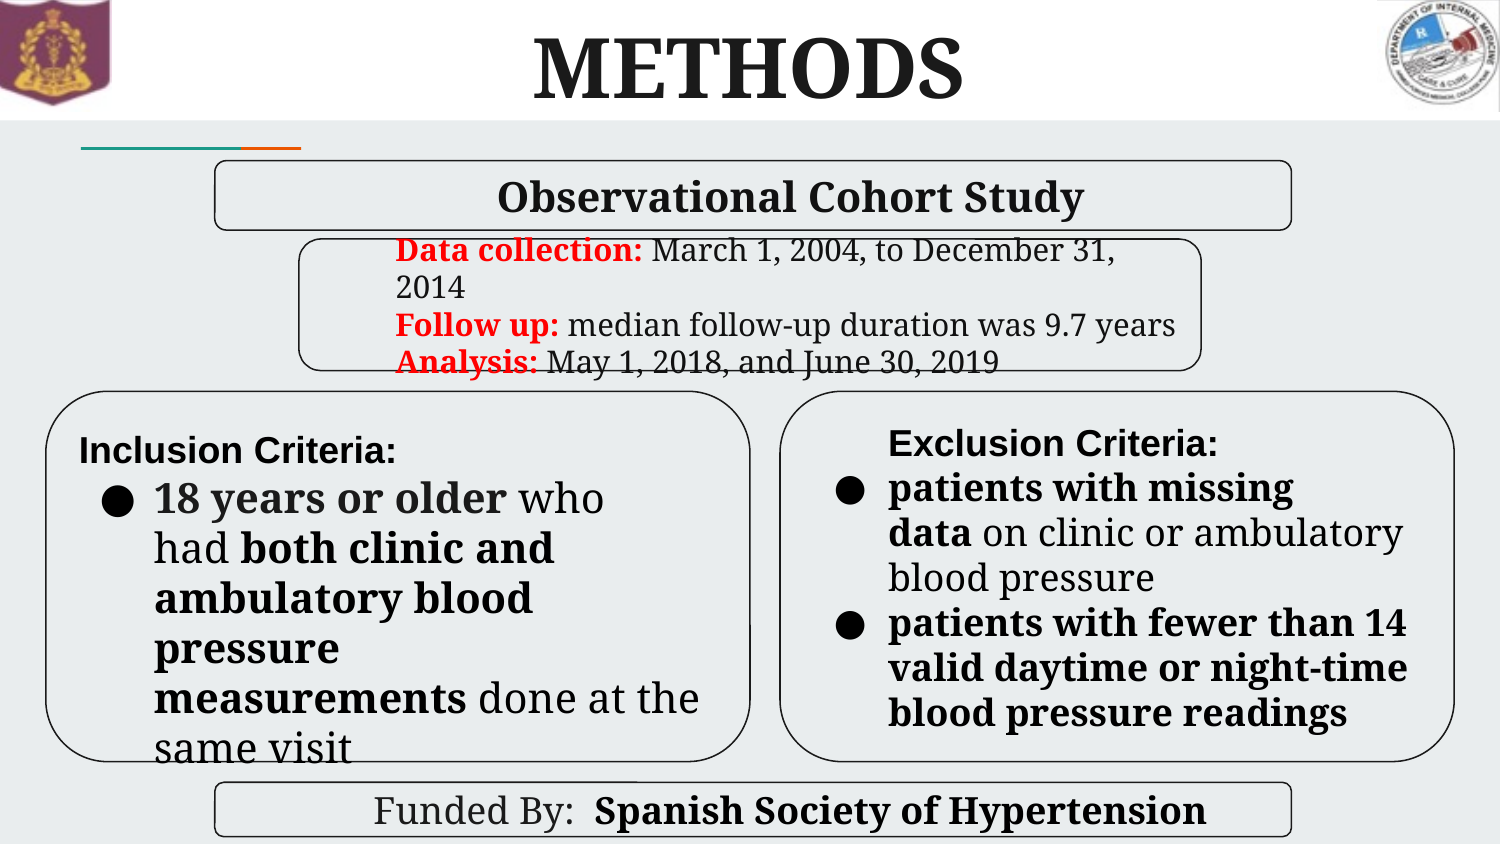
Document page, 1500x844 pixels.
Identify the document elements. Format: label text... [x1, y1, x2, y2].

text_box Data collection: March 1, 2004, to December 31, 2014 Follow up: median follow-up duration was 9.7 years Analysis: May 1, 2018, and June 30, 2019 [298, 238, 1202, 371]
text_box Exclusion Criteria: patients with missing data on clinic or ambulatory blood pressure patients with fewer than 14 valid daytime or night-time blood pressure readings [780, 391, 1455, 762]
picture [1381, 0, 1500, 112]
text_box Funded By: Spanish Society of Hypertension [214, 782, 1292, 837]
text_box Observational Cohort Study [214, 160, 1292, 231]
title METHODS [119, 0, 1381, 136]
text_box Inclusion Criteria: 18 years or older who had both clinic and ambulatory blood pressure measurements done at the same visit [45, 391, 751, 762]
picture [0, 0, 112, 112]
